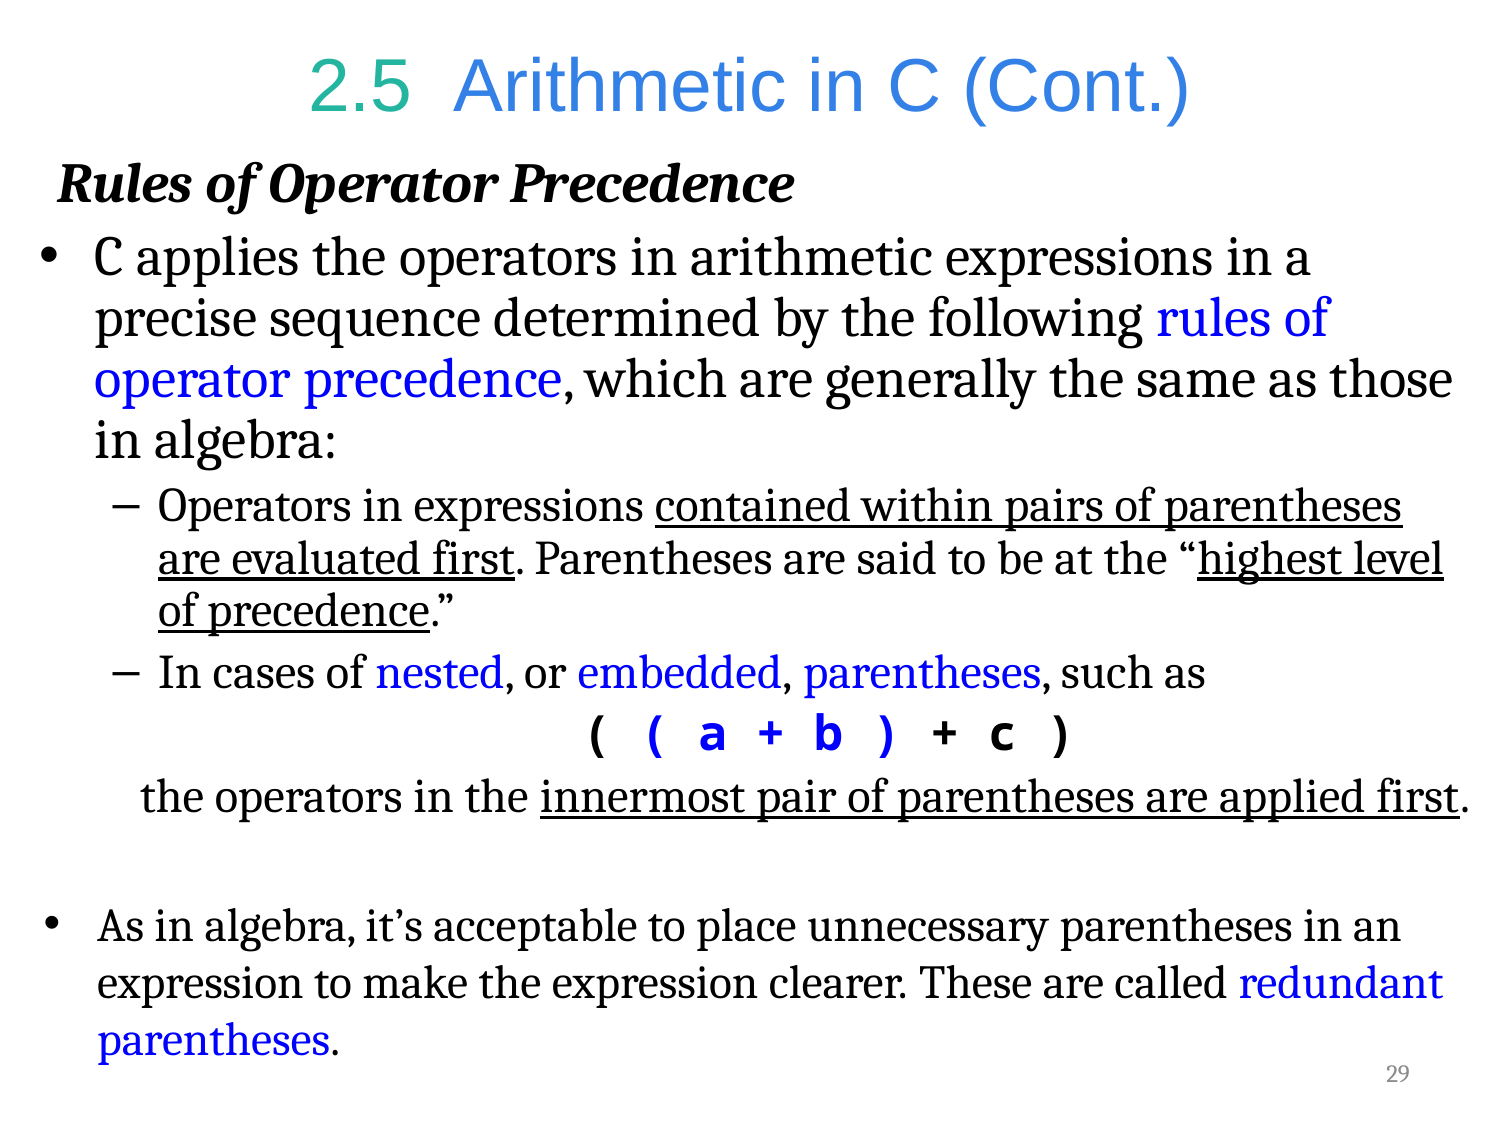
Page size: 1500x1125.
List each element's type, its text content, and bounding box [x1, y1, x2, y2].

title 2.5 Arithmetic in C (Cont.) [75, 16, 1425, 146]
text_box As in algebra, it’s acceptable to place unnecessary parentheses in an expression to make the expression clearer. These are called redundant parentheses. [28, 886, 1500, 1074]
list Rules of Operator Precedence C applies the operators in arithmetic expressions in a precise sequence determined by the following rules of operator precedence, which are generally the same as those in algebra: Operators in expressions contained within pairs of parentheses are evaluated first. Parentheses are said to be at the “highest level of precedence.” In cases of nested, or embedded, parentheses, such as ( ( a + b ) + c ) the operators in the innermost pair of parentheses are applied first. [24, 146, 1488, 850]
slide_number 29 [1074, 1074, 1425, 1103]
